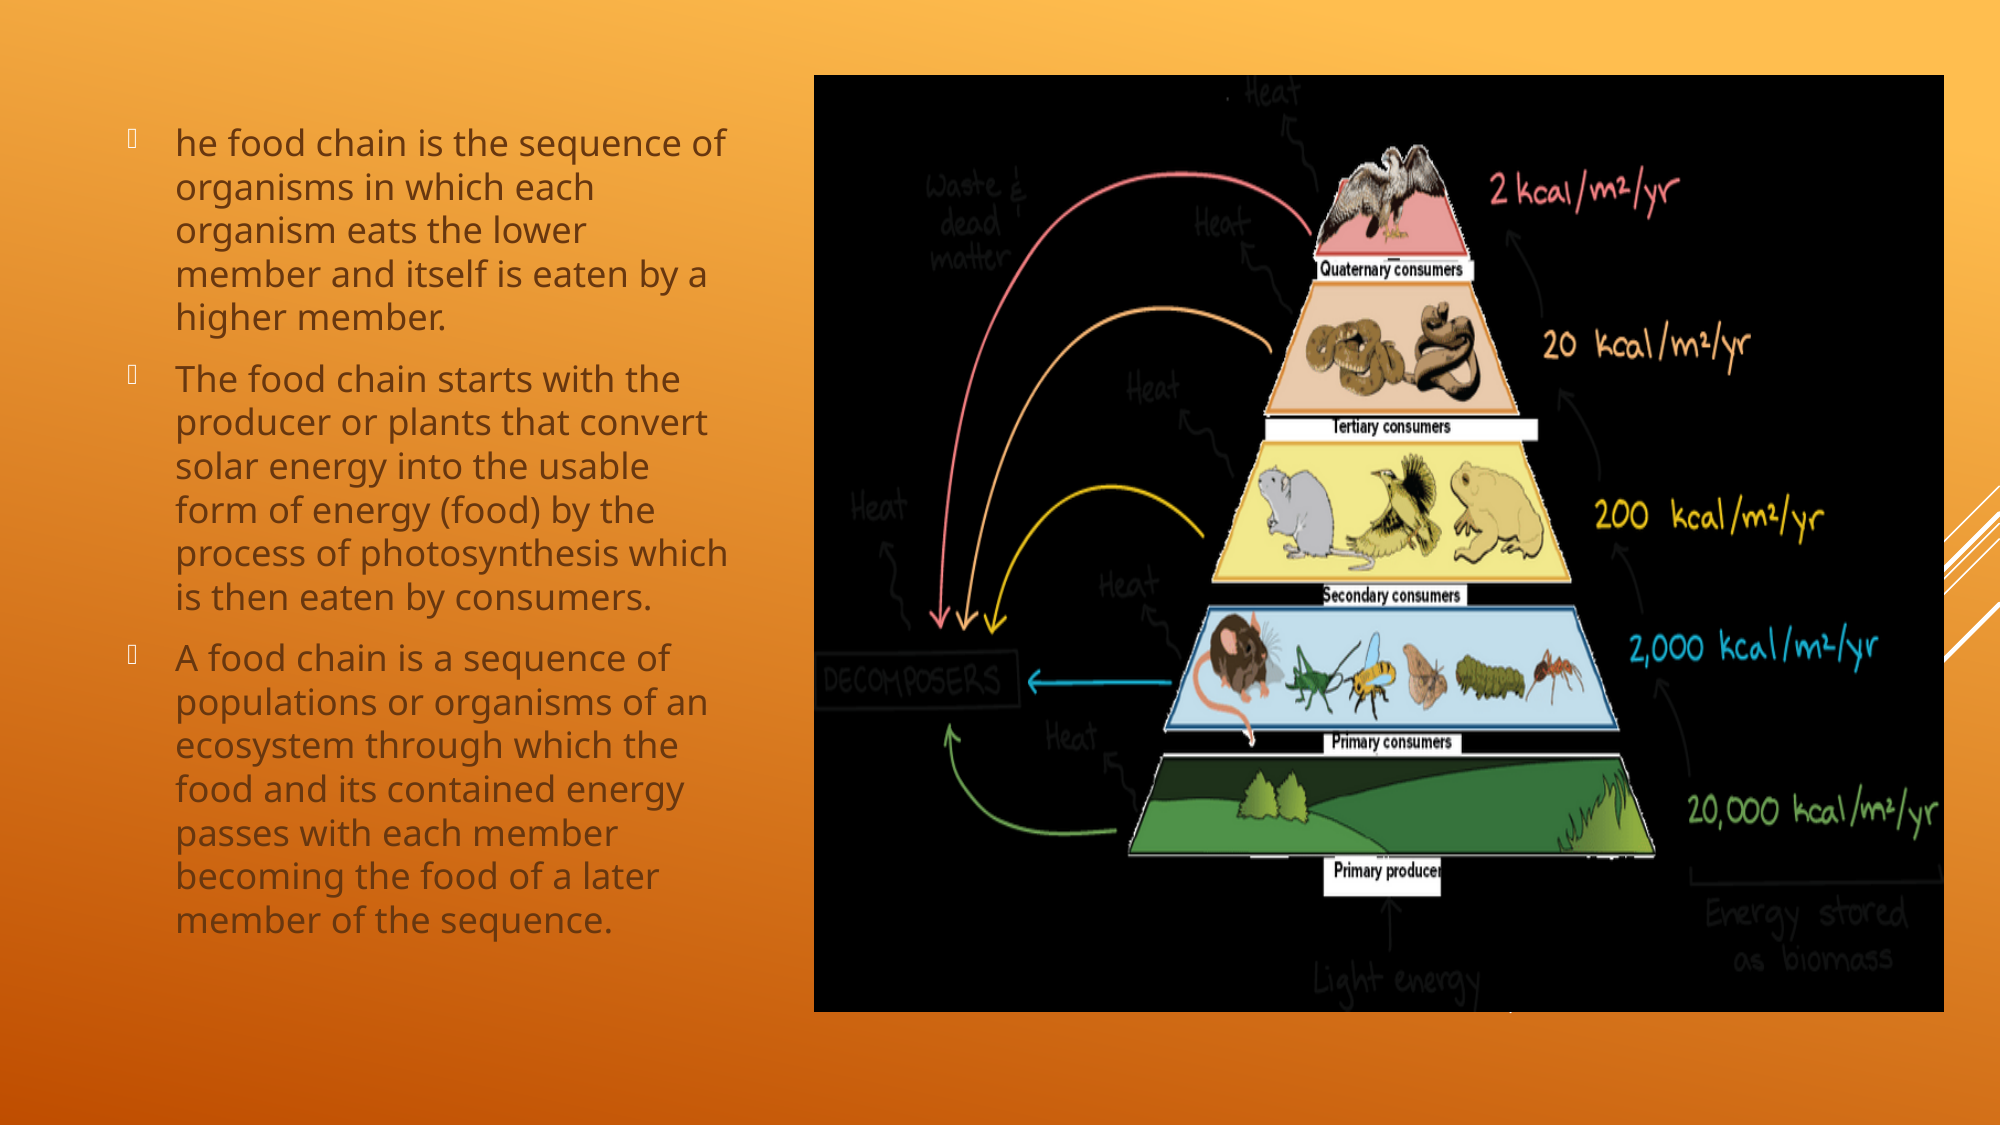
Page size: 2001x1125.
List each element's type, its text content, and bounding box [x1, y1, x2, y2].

list he food chain is the sequence of organisms in which each organism eats the lower member and itself is eaten by a higher member. The food chain starts with the producer or plants that convert solar energy into the usable form of energy (food) by the process of photosynthesis which is then eaten by consumers. A food chain is a sequence of populations or organisms of an ecosystem through which the food and its contained energy passes with each member becoming the food of a later member of the sequence. [112, 112, 747, 995]
picture [814, 75, 1944, 1013]
